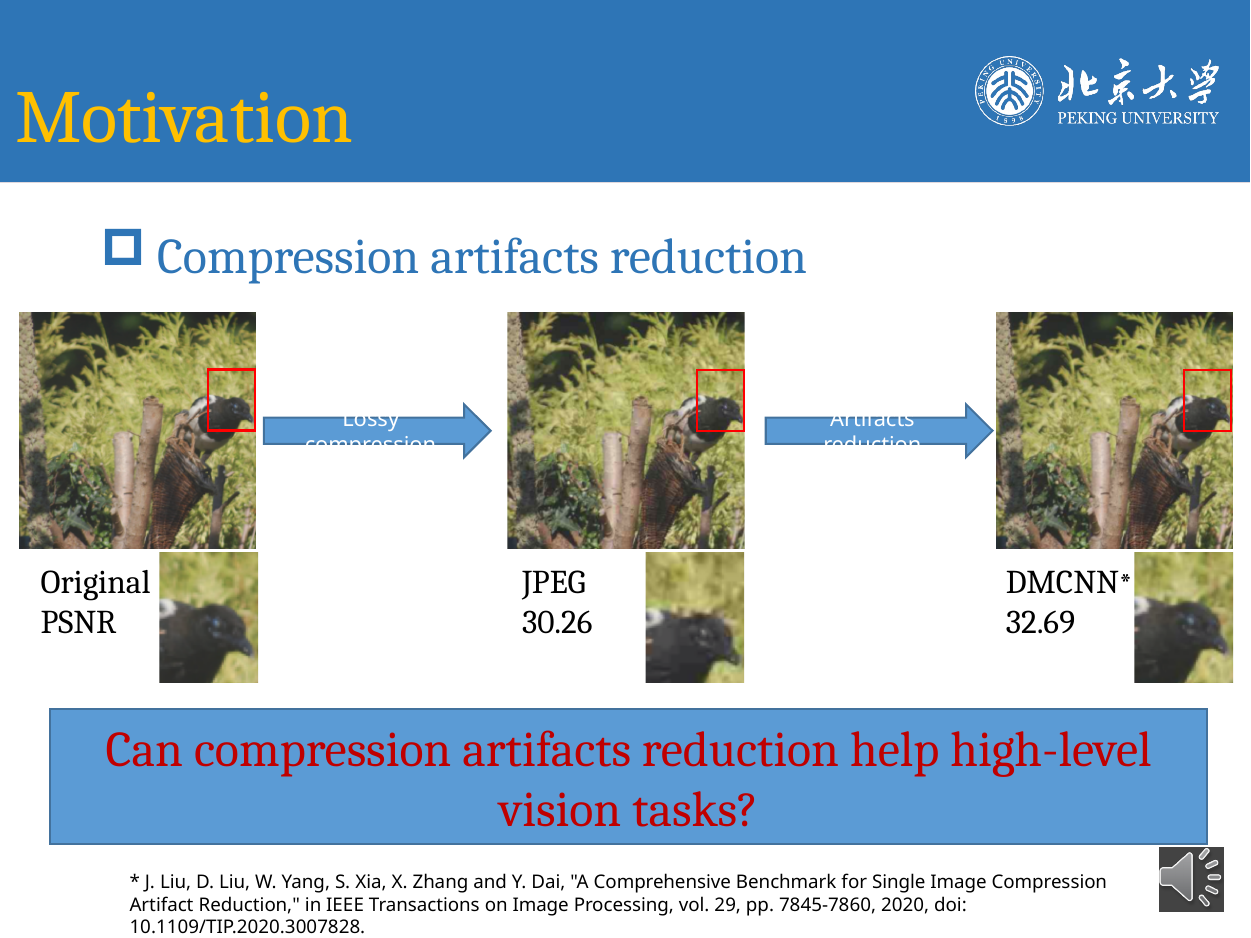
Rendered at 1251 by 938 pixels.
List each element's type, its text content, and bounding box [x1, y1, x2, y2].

slide_number 2 [1143, 868, 1233, 919]
list Compression artifacts reduction [85, 215, 1164, 708]
title Motivation [0, 0, 1164, 166]
picture [1134, 552, 1234, 683]
picture [159, 552, 259, 683]
text_box Original PSNR [25, 552, 159, 648]
picture [19, 312, 256, 549]
picture [995, 312, 1233, 549]
picture [507, 312, 745, 549]
text_box Can compression artifacts reduction help high-level vision tasks? [49, 708, 1208, 845]
text_box DMCNN* 32.69 [991, 552, 1134, 648]
text_box Lossy compression [262, 401, 493, 460]
picture [645, 552, 745, 683]
text_box Artifacts reduction [764, 401, 995, 460]
picture [1164, 56, 1219, 126]
text_box * J. Liu, D. Liu, W. Yang, S. Xia, X. Zhang and Y. Dai, "A Comprehensive Benchmark for Single Image Compression Artifact Reduction," in IEEE Transactions on Image Processing, vol. 29, pp. 7845-7860, 2020, doi: 10.1109/TIP.2020.3007828. [114, 862, 1143, 938]
picture [1158, 845, 1225, 913]
text_box JPEG 30.26 [507, 552, 623, 648]
